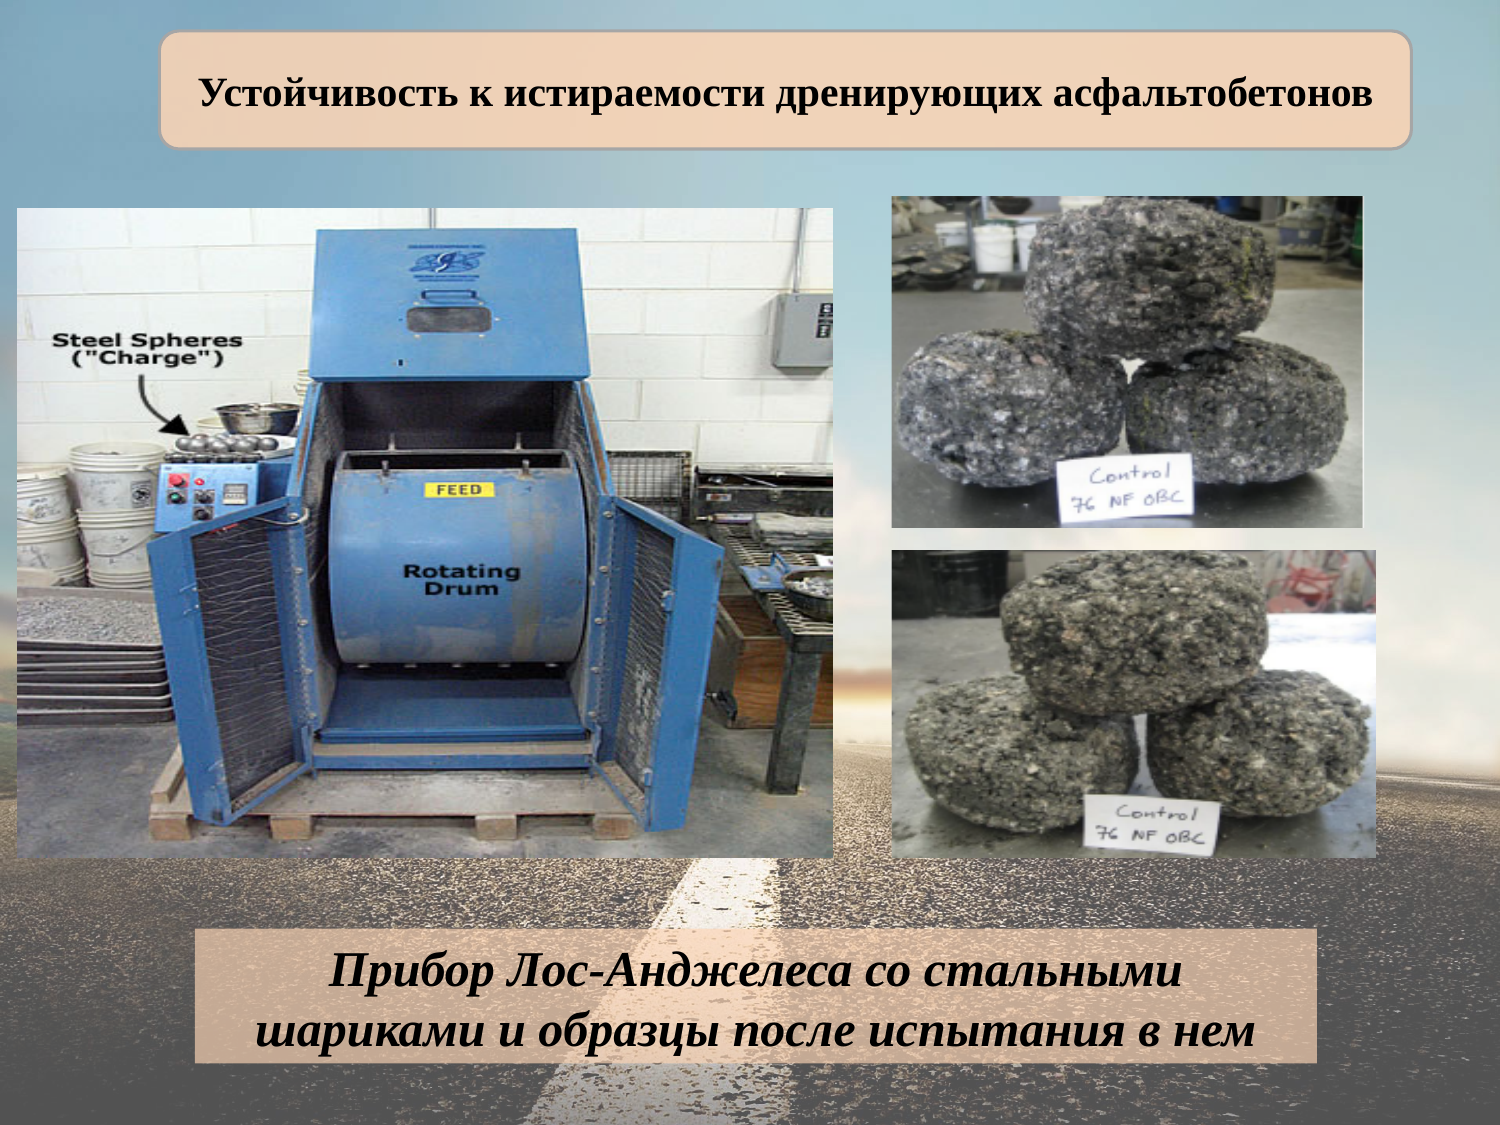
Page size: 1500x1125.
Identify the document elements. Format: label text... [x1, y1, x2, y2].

picture [891, 550, 1377, 859]
picture [891, 196, 1365, 528]
picture [17, 207, 833, 858]
text_box Устойчивость к истираемости дренирующих асфальтобетонов [159, 30, 1412, 149]
text_box Прибор Лос-Анджелеса со стальными шариками и образцы после испытания в нем [194, 928, 1317, 1064]
